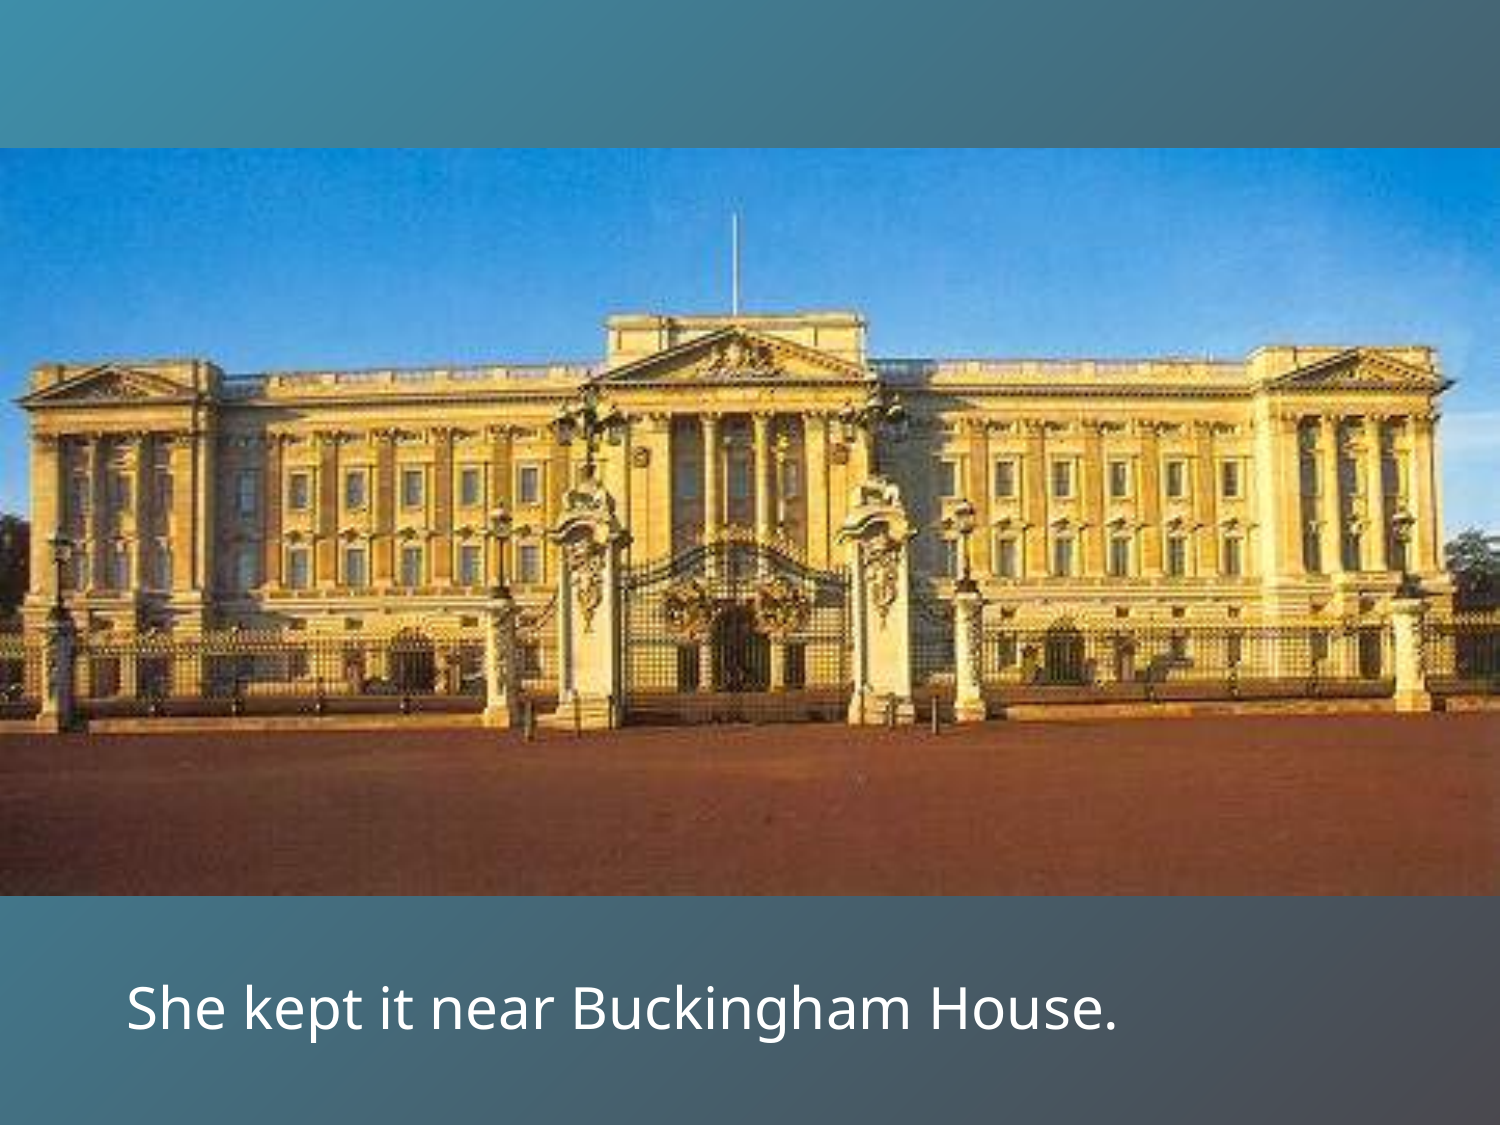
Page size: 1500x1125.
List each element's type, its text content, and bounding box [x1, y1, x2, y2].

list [0, 148, 1500, 897]
text_box She kept it near Buckingham House. [112, 964, 1412, 1049]
